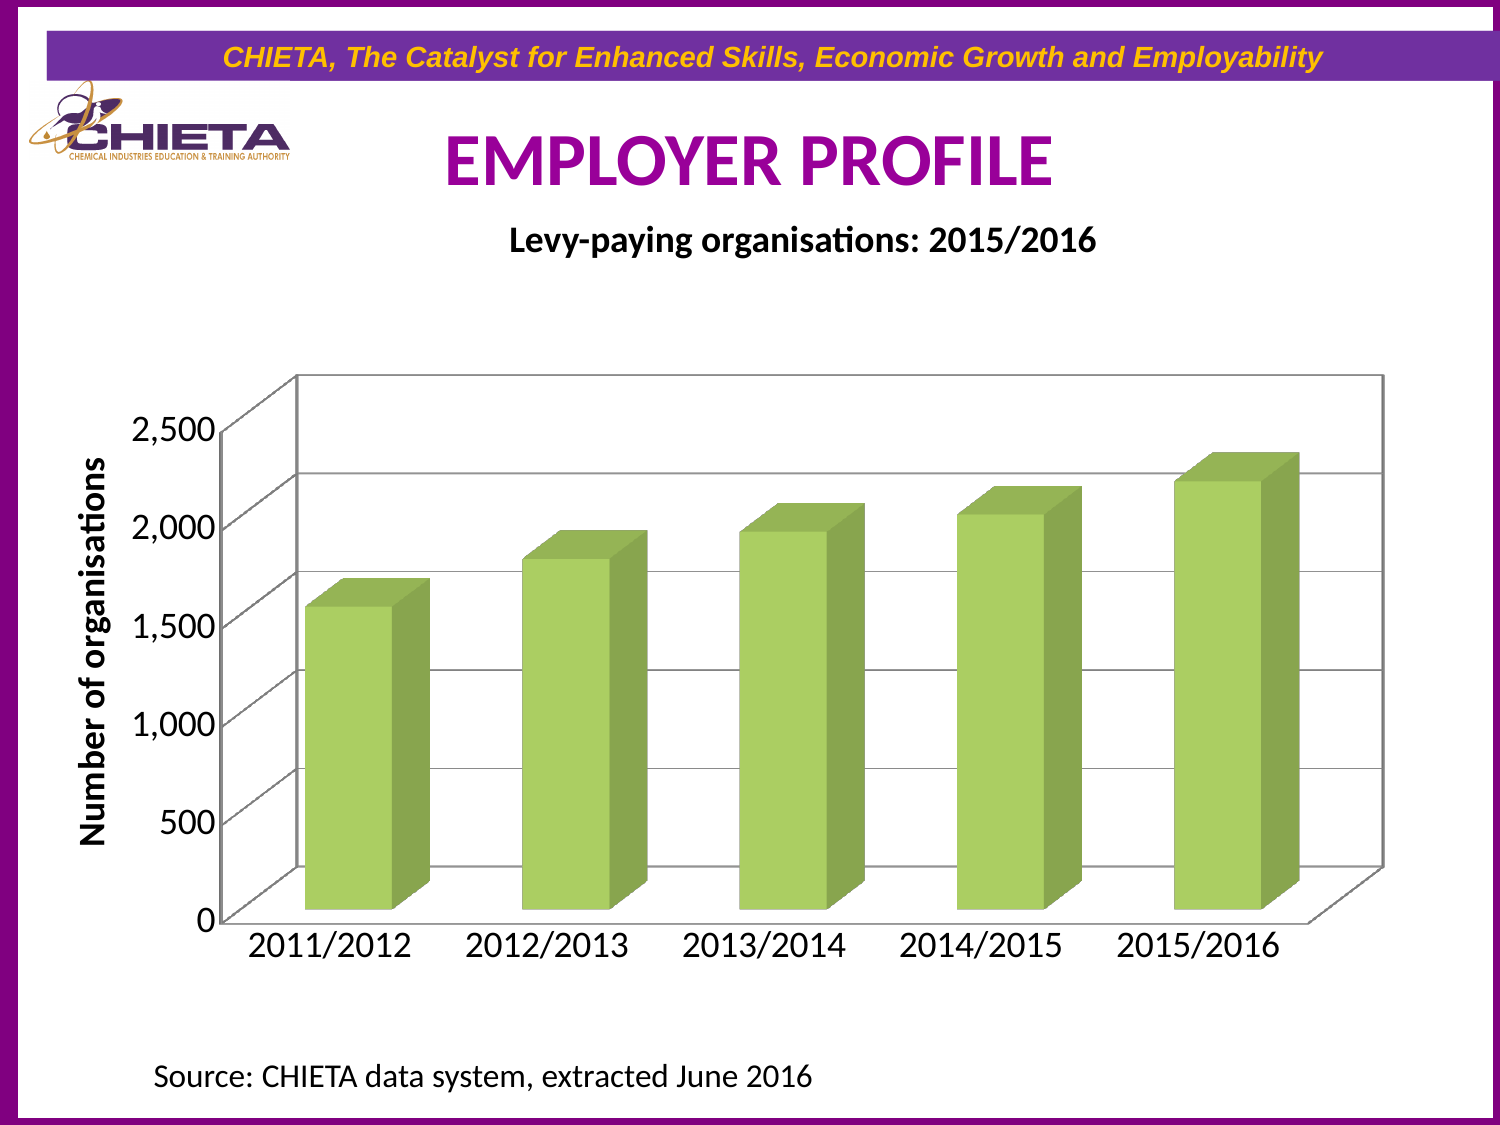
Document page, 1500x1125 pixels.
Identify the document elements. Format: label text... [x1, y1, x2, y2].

text_box CHIETA, The Catalyst for Enhanced Skills, Economic Growth and Employability [46, 30, 1500, 81]
text_box Levy-paying organisations: 2015/2016 [265, 208, 1341, 268]
text_box Source: CHIETA data system, extracted June 2016 [138, 1046, 889, 1102]
chart [64, 349, 1426, 1006]
text_box [10, 0, 1500, 1125]
title Employer Profile [75, 90, 1425, 221]
